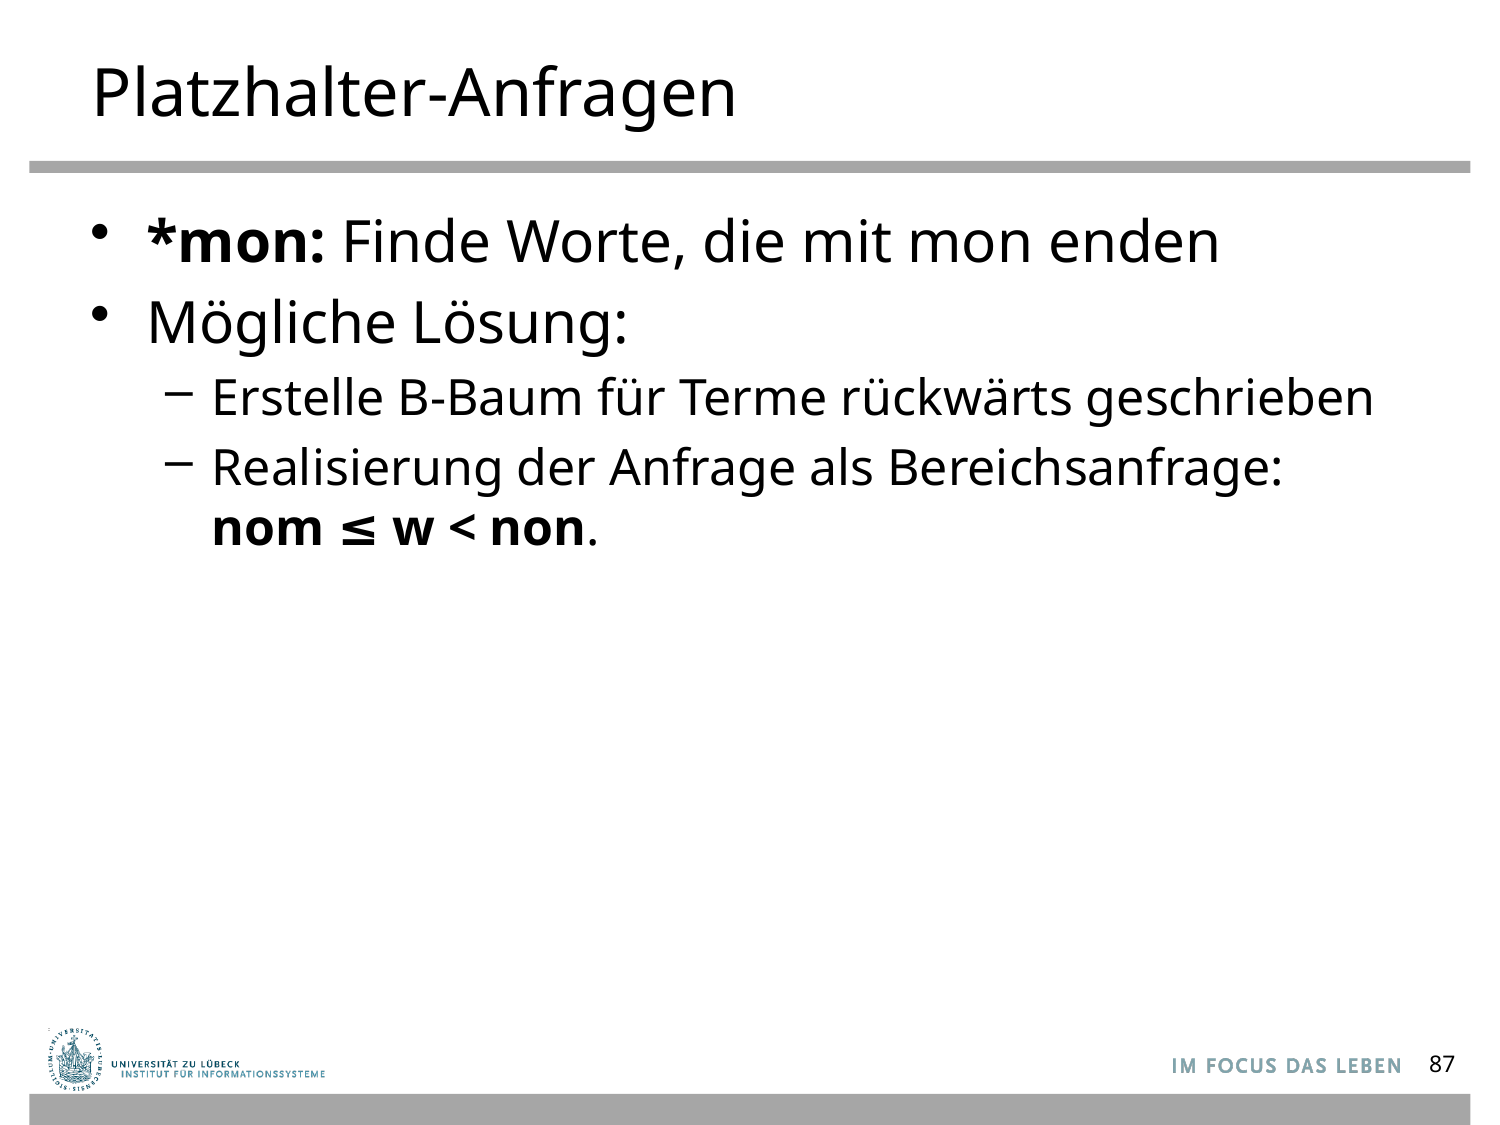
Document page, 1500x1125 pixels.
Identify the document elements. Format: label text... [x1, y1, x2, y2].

picture [1173, 1058, 1305, 1073]
list *mon: Finde Worte, die mit mon enden Mögliche Lösung: Erstelle B-Baum für Terme rückwärts geschrieben Realisierung der Anfrage als Bereichsanfrage: nom ≤ w < non. [75, 196, 1425, 1012]
slide_number 87 [1305, 1050, 1471, 1083]
title Platzhalter-Anfragen [76, 42, 1427, 126]
